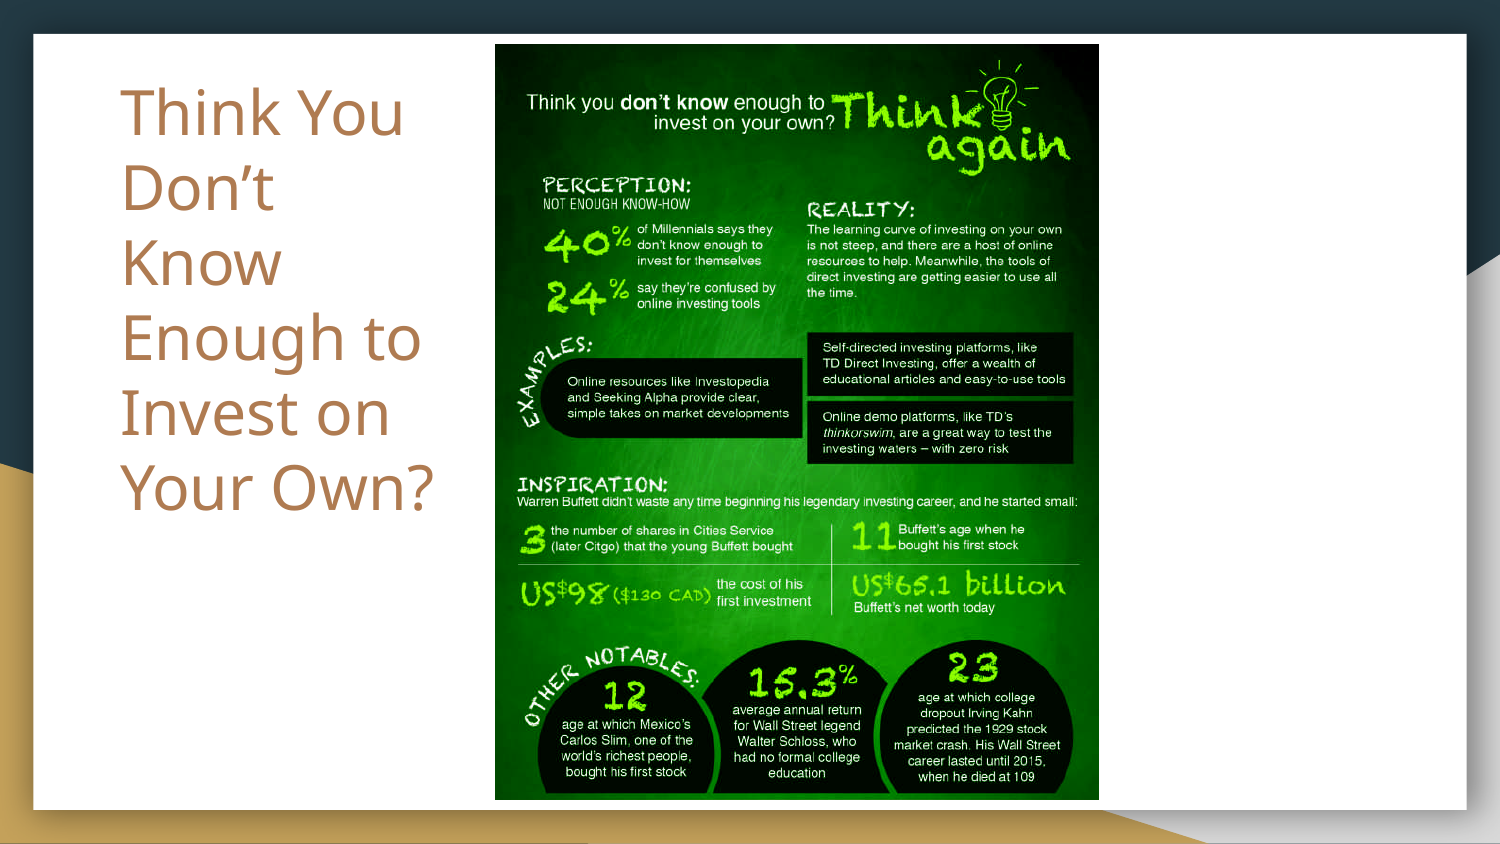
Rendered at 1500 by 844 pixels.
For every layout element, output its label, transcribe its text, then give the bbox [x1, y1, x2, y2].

title Think You Don’t Know Enough to Invest on Your Own? [104, 57, 458, 786]
picture [495, 44, 1100, 800]
